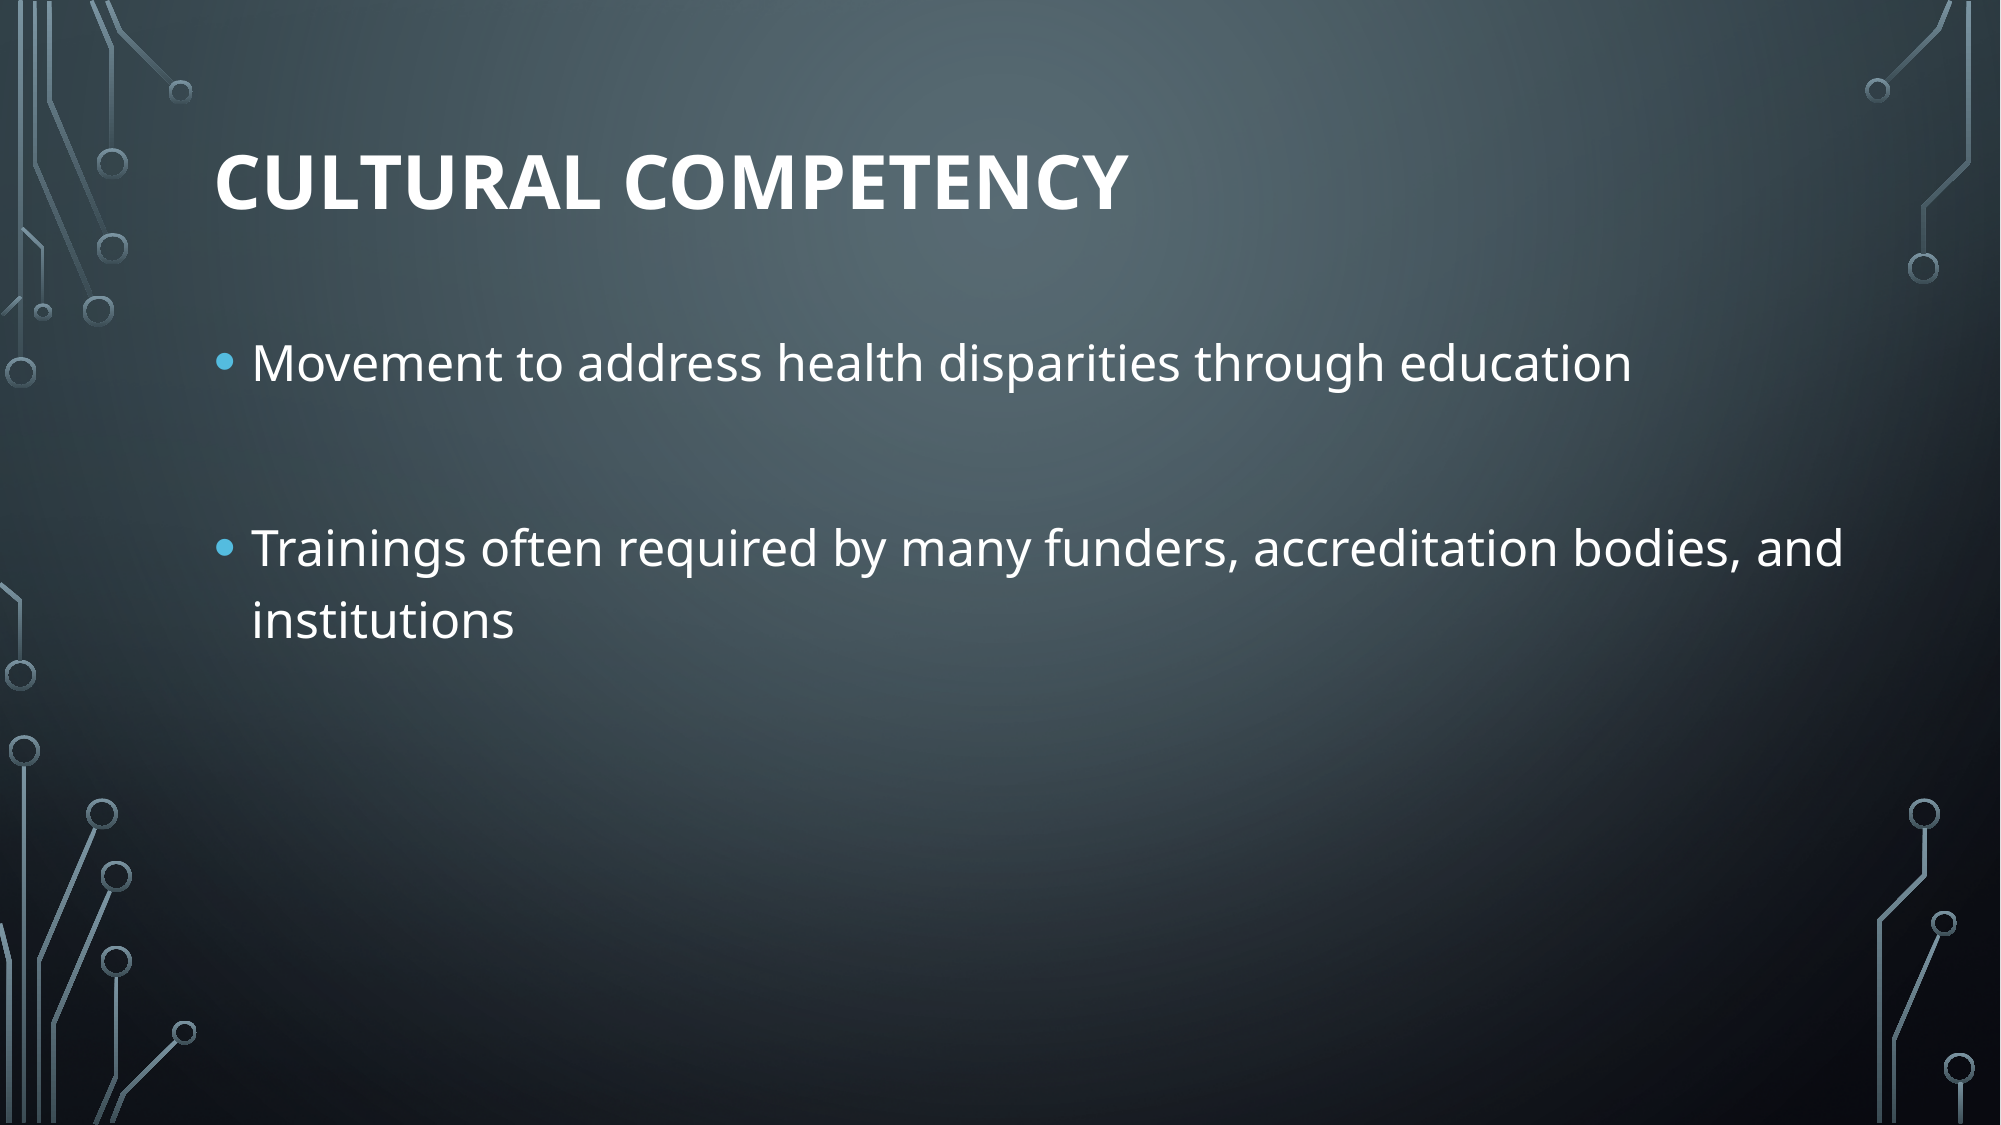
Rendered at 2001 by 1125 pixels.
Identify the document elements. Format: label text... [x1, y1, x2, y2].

list Movement to address health disparities through education Trainings often required by many funders, accreditation bodies, and institutions [198, 230, 1899, 931]
title Cultural Competency [198, 63, 1824, 230]
